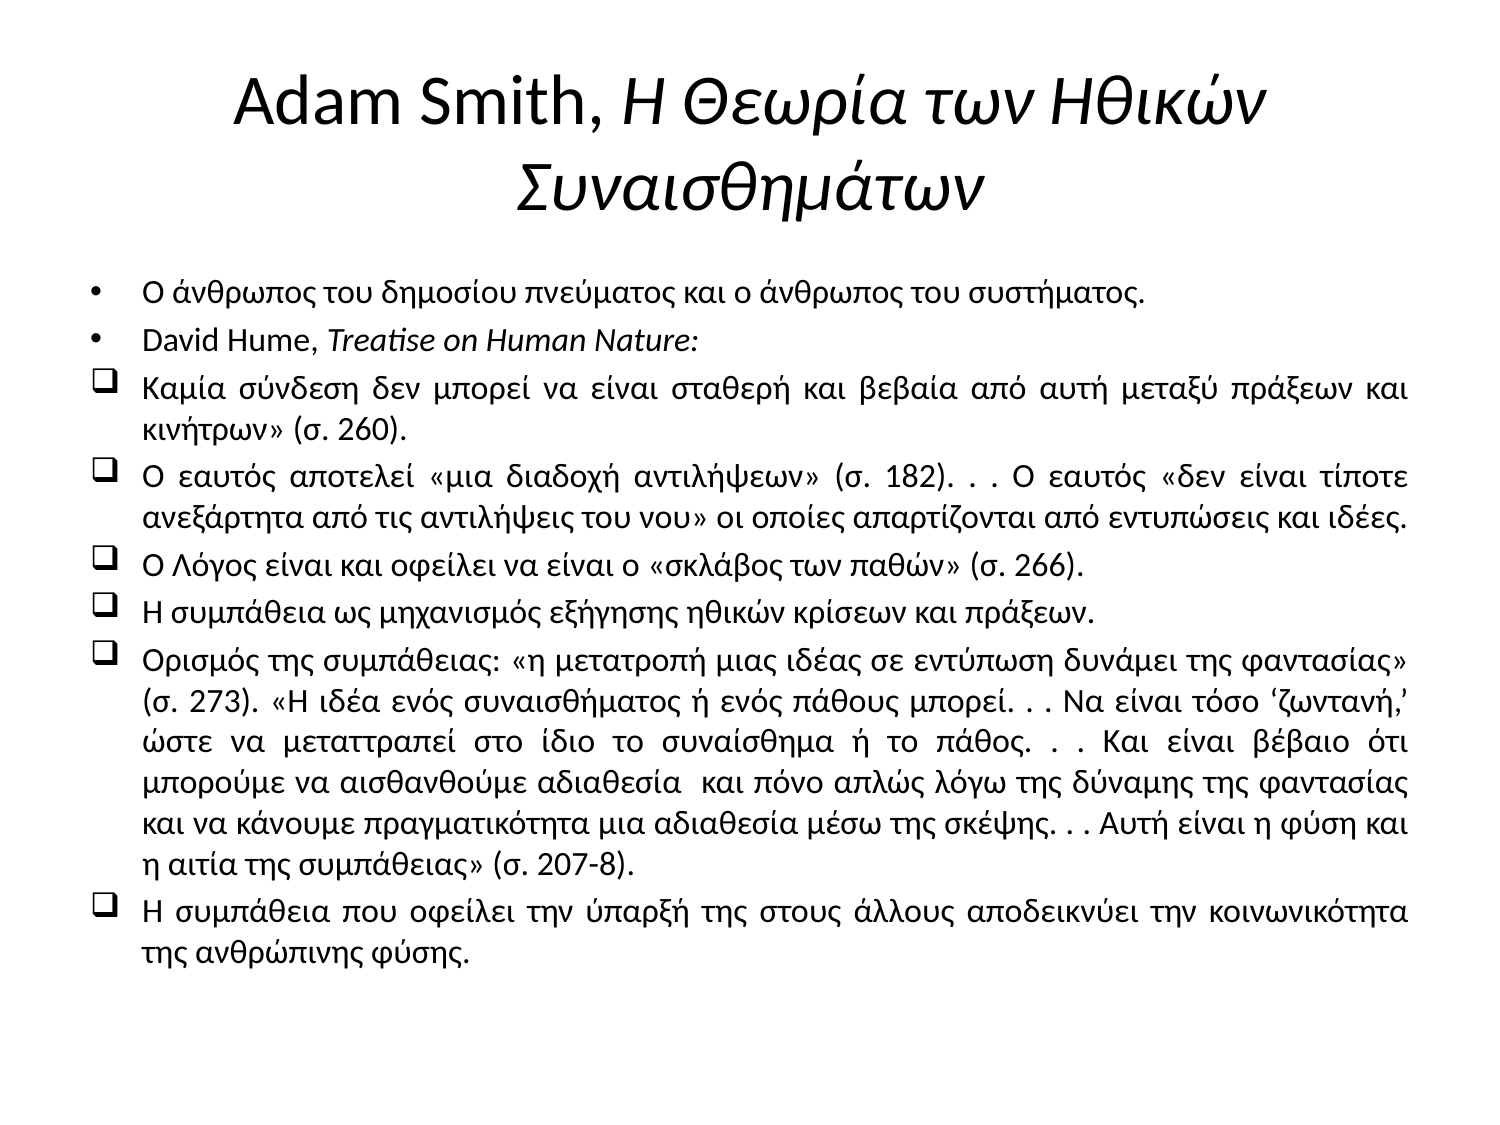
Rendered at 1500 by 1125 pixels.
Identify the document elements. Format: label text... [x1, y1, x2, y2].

list Ο άνθρωπος του δημοσίου πνεύματος και ο άνθρωπος του συστήματος. David Hume, Treatise on Human Nature: Καμία σύνδεση δεν μπορεί να είναι σταθερή και βεβαία από αυτή μεταξύ πράξεων και κινήτρων» (σ. 260). Ο εαυτός αποτελεί «μια διαδοχή αντιλήψεων» (σ. 182). . . Ο εαυτός «δεν είναι τίποτε ανεξάρτητα από τις αντιλήψεις του νου» οι οποίες απαρτίζονται από εντυπώσεις και ιδέες. Ο Λόγος είναι και οφείλει να είναι ο «σκλάβος των παθών» (σ. 266). Η συμπάθεια ως μηχανισμός εξήγησης ηθικών κρίσεων και πράξεων. Ορισμός της συμπάθειας: «η μετατροπή μιας ιδέας σε εντύπωση δυνάμει της φαντασίας» (σ. 273). «Η ιδέα ενός συναισθήματος ή ενός πάθους μπορεί. . . Να είναι τόσο ‘ζωντανή,’ ώστε να μεταττραπεί στο ίδιο το συναίσθημα ή το πάθος. . . Και είναι βέβαιο ότι μπορούμε να αισθανθούμε αδιαθεσία και πόνο απλώς λόγω της δύναμης της φαντασίας και να κάνουμε πραγματικότητα μια αδιαθεσία μέσω της σκέψης. . . Αυτή είναι η φύση και η αιτία της συμπάθειας» (σ. 207-8). Η συμπάθεια που οφείλει την ύπαρξή της στους άλλους αποδεικνύει την κοινωνικότητα της ανθρώπινης φύσης. [75, 262, 1425, 1005]
title Adam Smith, H Θεωρία των Ηθικών Συναισθημάτων [75, 45, 1425, 233]
